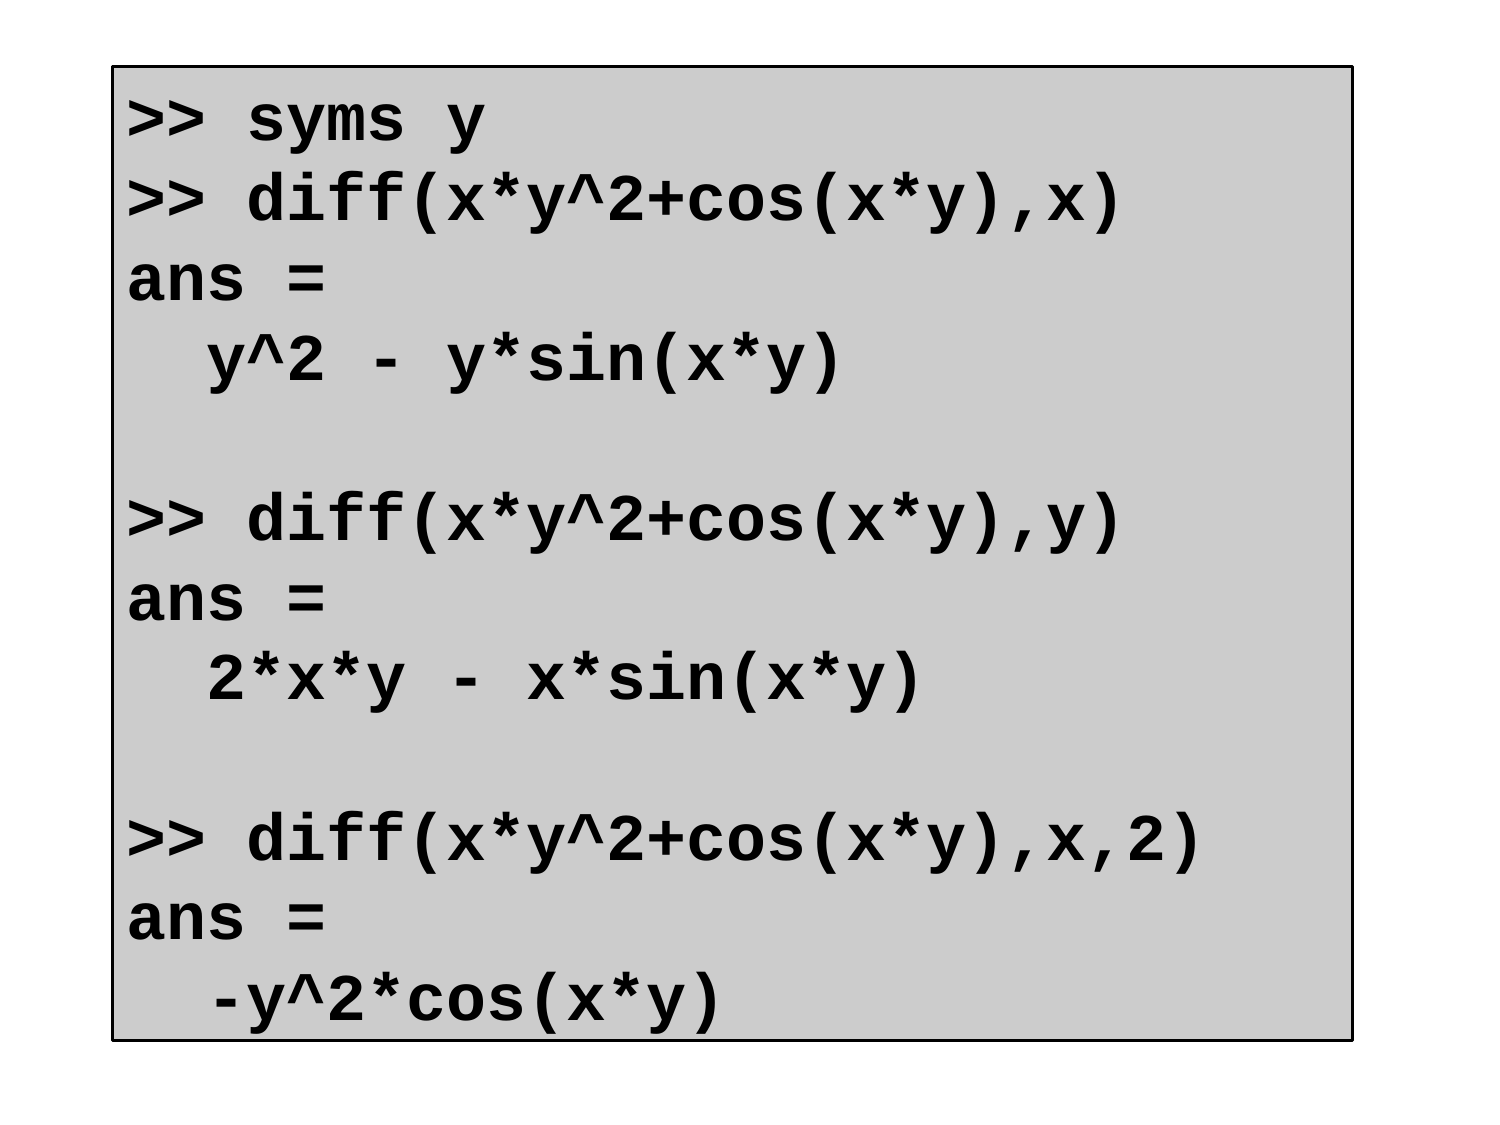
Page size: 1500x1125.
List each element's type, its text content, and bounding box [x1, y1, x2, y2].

text_box >> syms y >> diff(x*y^2+cos(x*y),x) ans = y^2 - y*sin(x*y) >> diff(x*y^2+cos(x*y),y) ans = 2*x*y - x*sin(x*y) >> diff(x*y^2+cos(x*y),x,2) ans = -y^2*cos(x*y) [112, 66, 1353, 1041]
